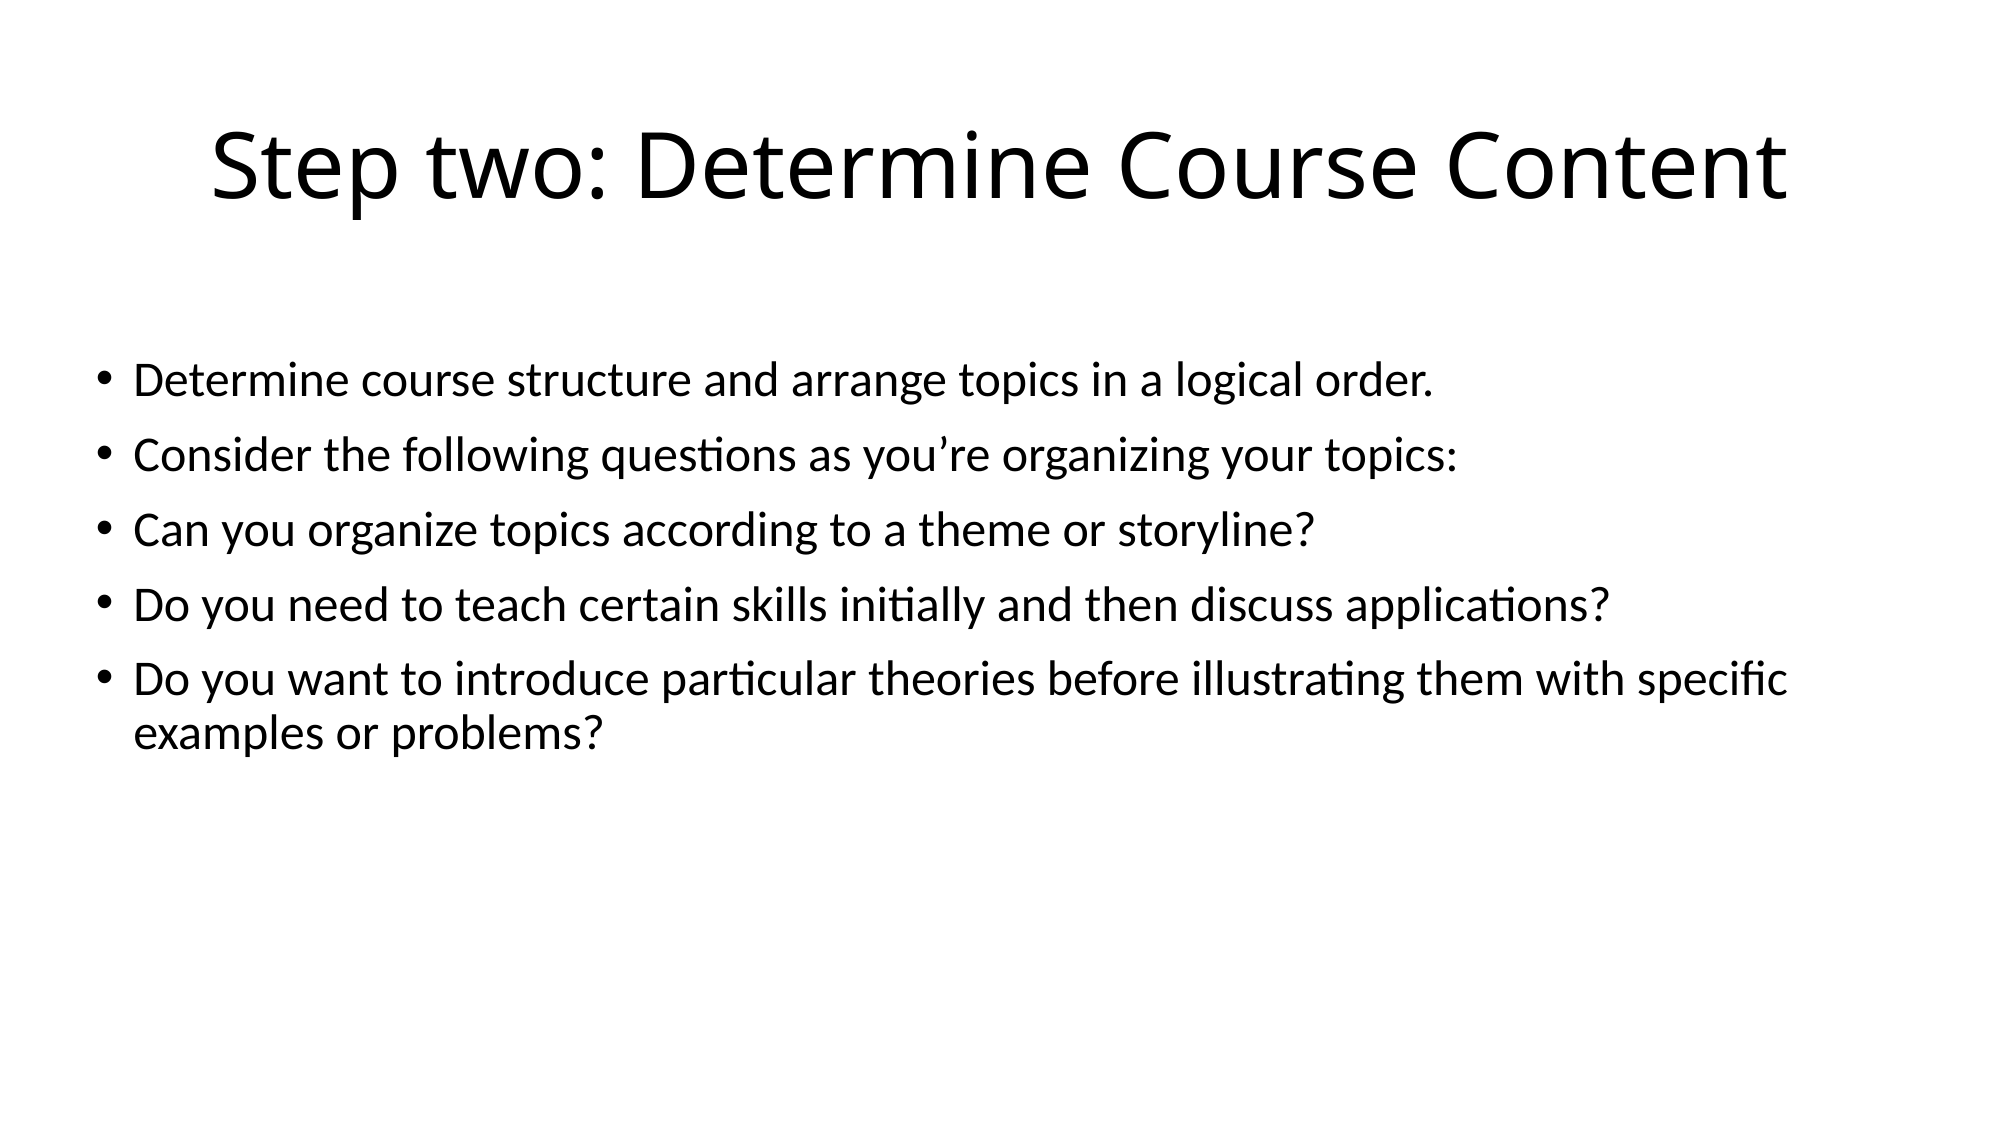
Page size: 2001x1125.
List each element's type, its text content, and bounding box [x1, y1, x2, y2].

list Determine course structure and arrange topics in a logical order. Consider the following questions as you’re organizing your topics: Can you organize topics according to a theme or storyline? Do you need to teach certain skills initially and then discuss applications? Do you want to introduce particular theories before illustrating them with specific examples or problems? [80, 345, 1909, 963]
title Step two: Determine Course Content [137, 59, 1863, 278]
